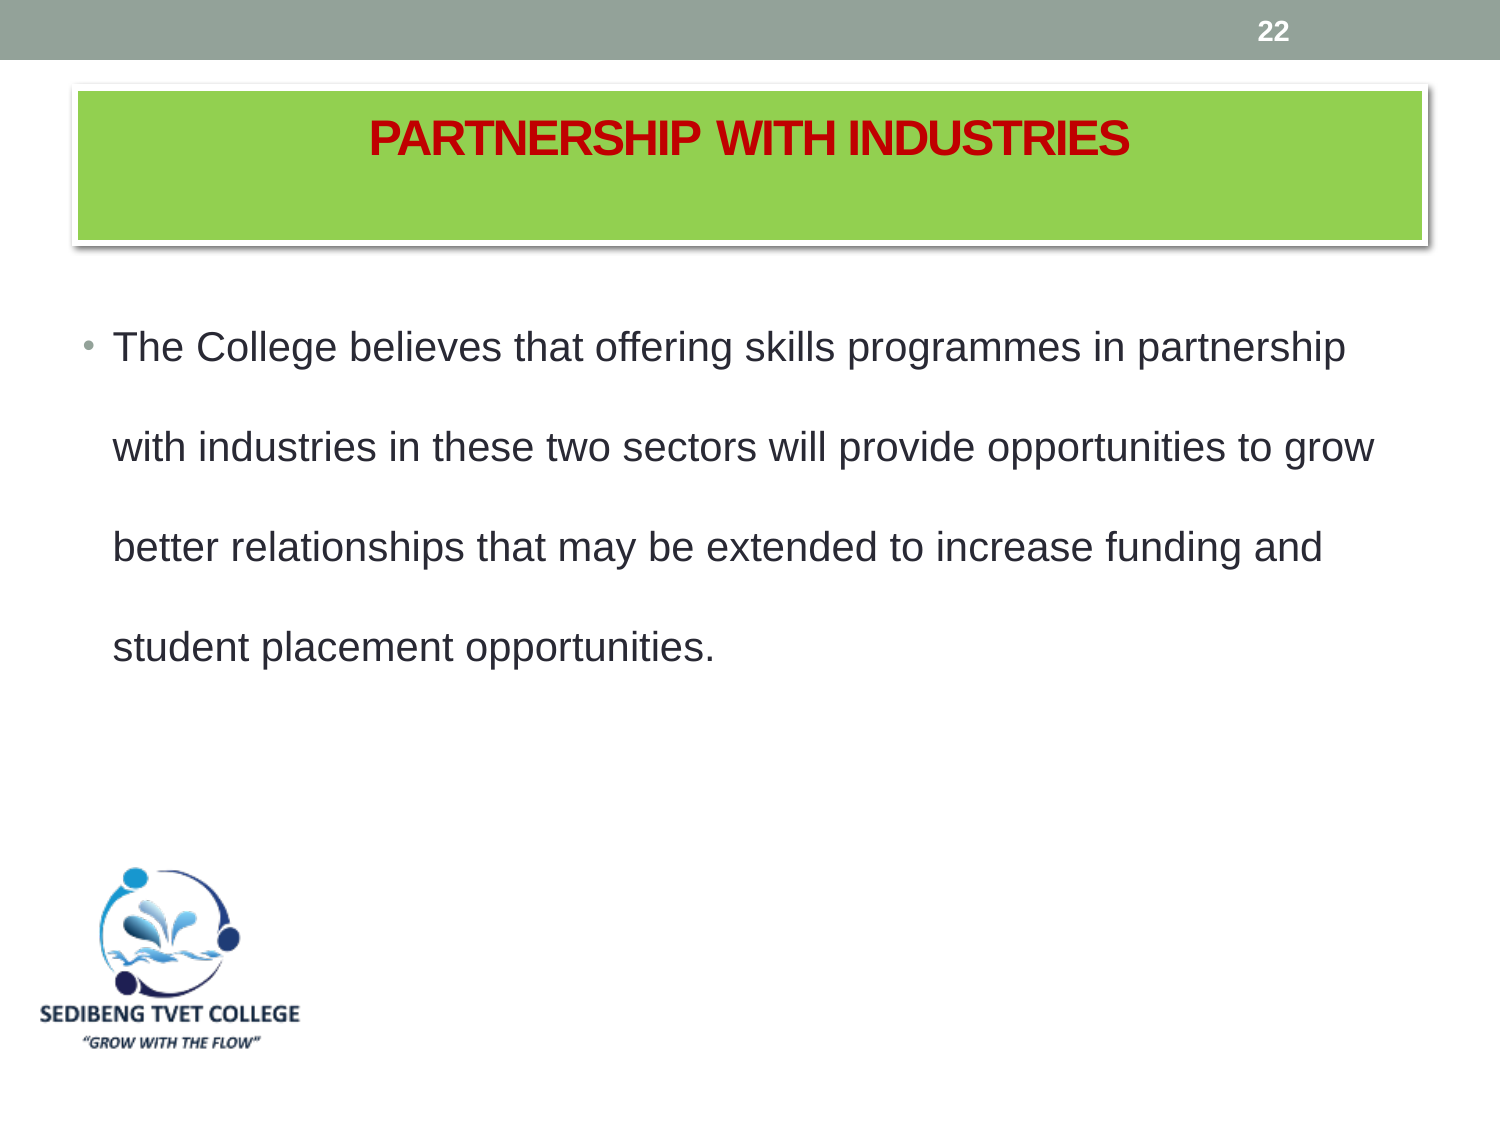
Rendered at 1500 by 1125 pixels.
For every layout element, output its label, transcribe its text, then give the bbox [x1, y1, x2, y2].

list The College believes that offering skills programmes in partnership with industries in these two sectors will provide opportunities to grow better relationships that may be extended to increase funding and student placement opportunities. [74, 261, 1426, 916]
title PARTNERSHIP WITH INDUSTRIES [72, 84, 1428, 246]
picture [25, 855, 317, 1063]
slide_number 22 [1249, 5, 1301, 55]
